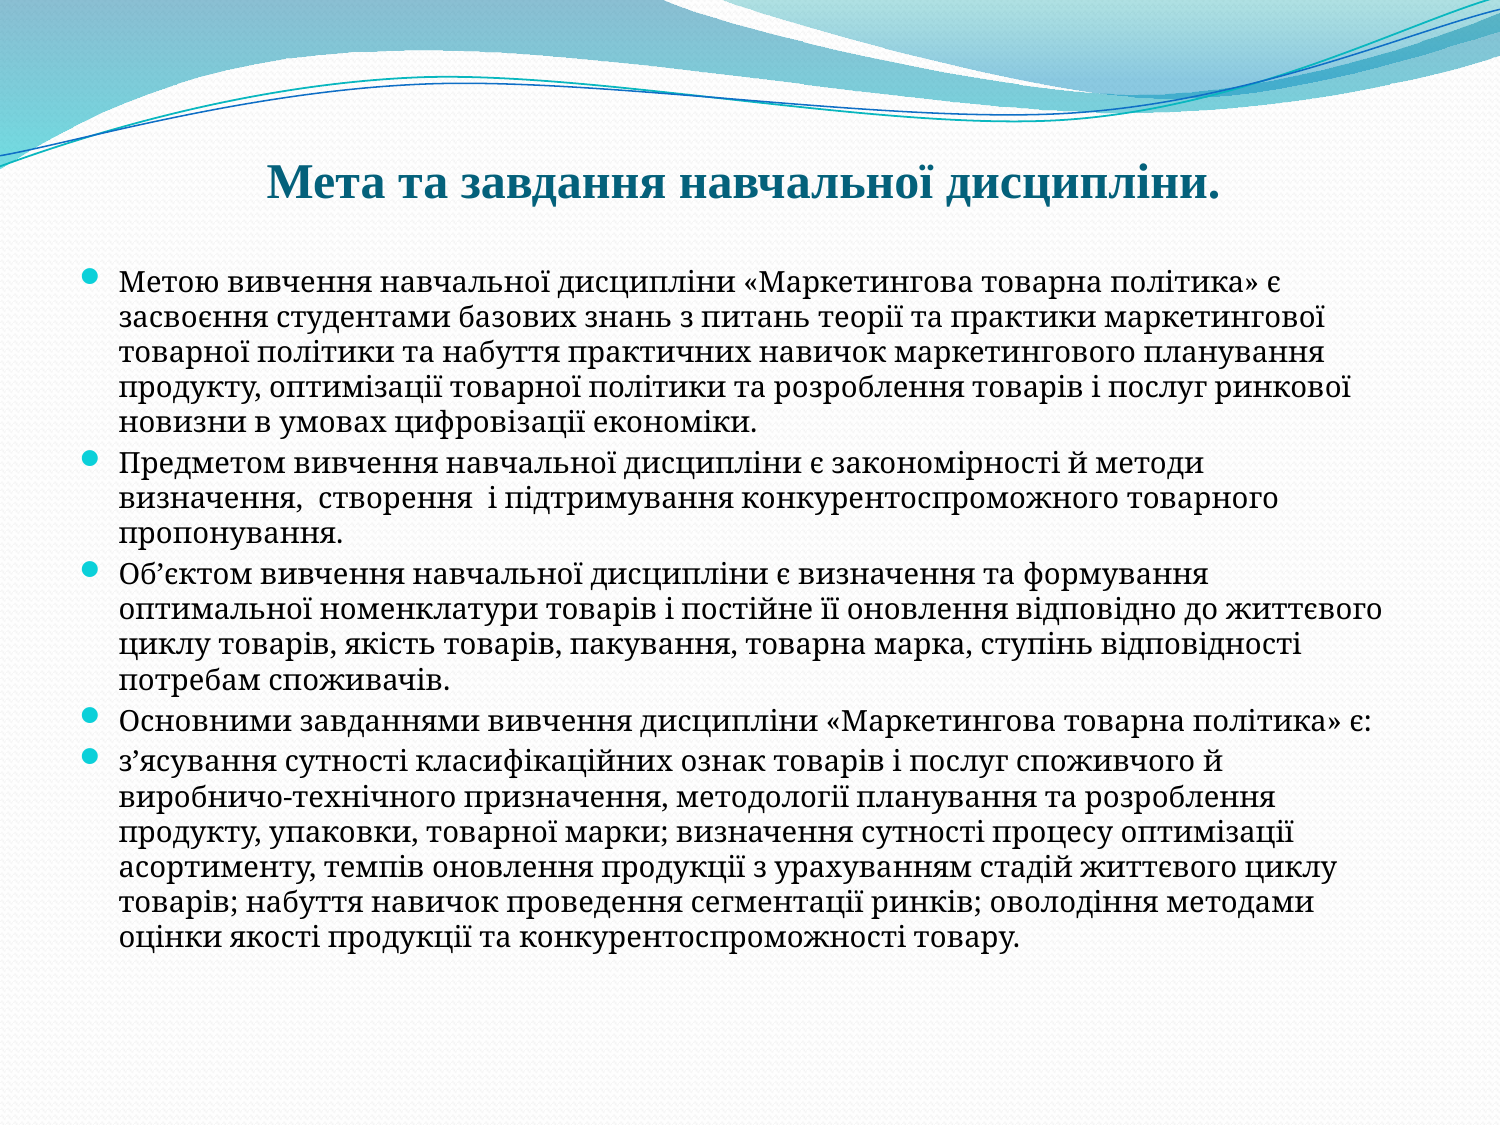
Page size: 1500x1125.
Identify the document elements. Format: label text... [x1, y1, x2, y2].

list Метою вивчення навчальної дисципліни «Маркетингова товарна політика» є засвоєння студентами базових знань з питань теорії та практики маркетингової товарної політики та набуття практичних навичок маркетингового планування продукту, оптимізації товарної політики та розроблення товарів і послуг ринкової новизни в умовах цифровізації економіки. Предметом вивчення навчальної дисципліни є закономірності й методи визначення, створення і підтримування конкурентоспроможного товарного пропонування. Об’єктом вивчення навчальної дисципліни є визначення та формування оптимальної номенклатури товарів і постійне її оновлення відповідно до життєвого циклу товарів, якість товарів, пакування, товарна марка, ступінь відповідності потребам споживачів. Основними завданнями вивчення дисципліни «Маркетингова товарна політика» є: з’ясування сутності класифікаційних ознак товарів і послуг споживчого й виробничо-технічного призначення, методології планування та розроблення продукту, упаковки, товарної марки; визначення сутності процесу оптимізації асортименту, темпів оновлення продукції з урахуванням стадій життєвого циклу товарів; набуття навичок проведення сегментації ринків; оволодіння методами оцінки якості продукції та конкурентоспроможності товару. [64, 255, 1415, 976]
title Мета та завдання навчальної дисципліни. [75, 115, 1425, 209]
